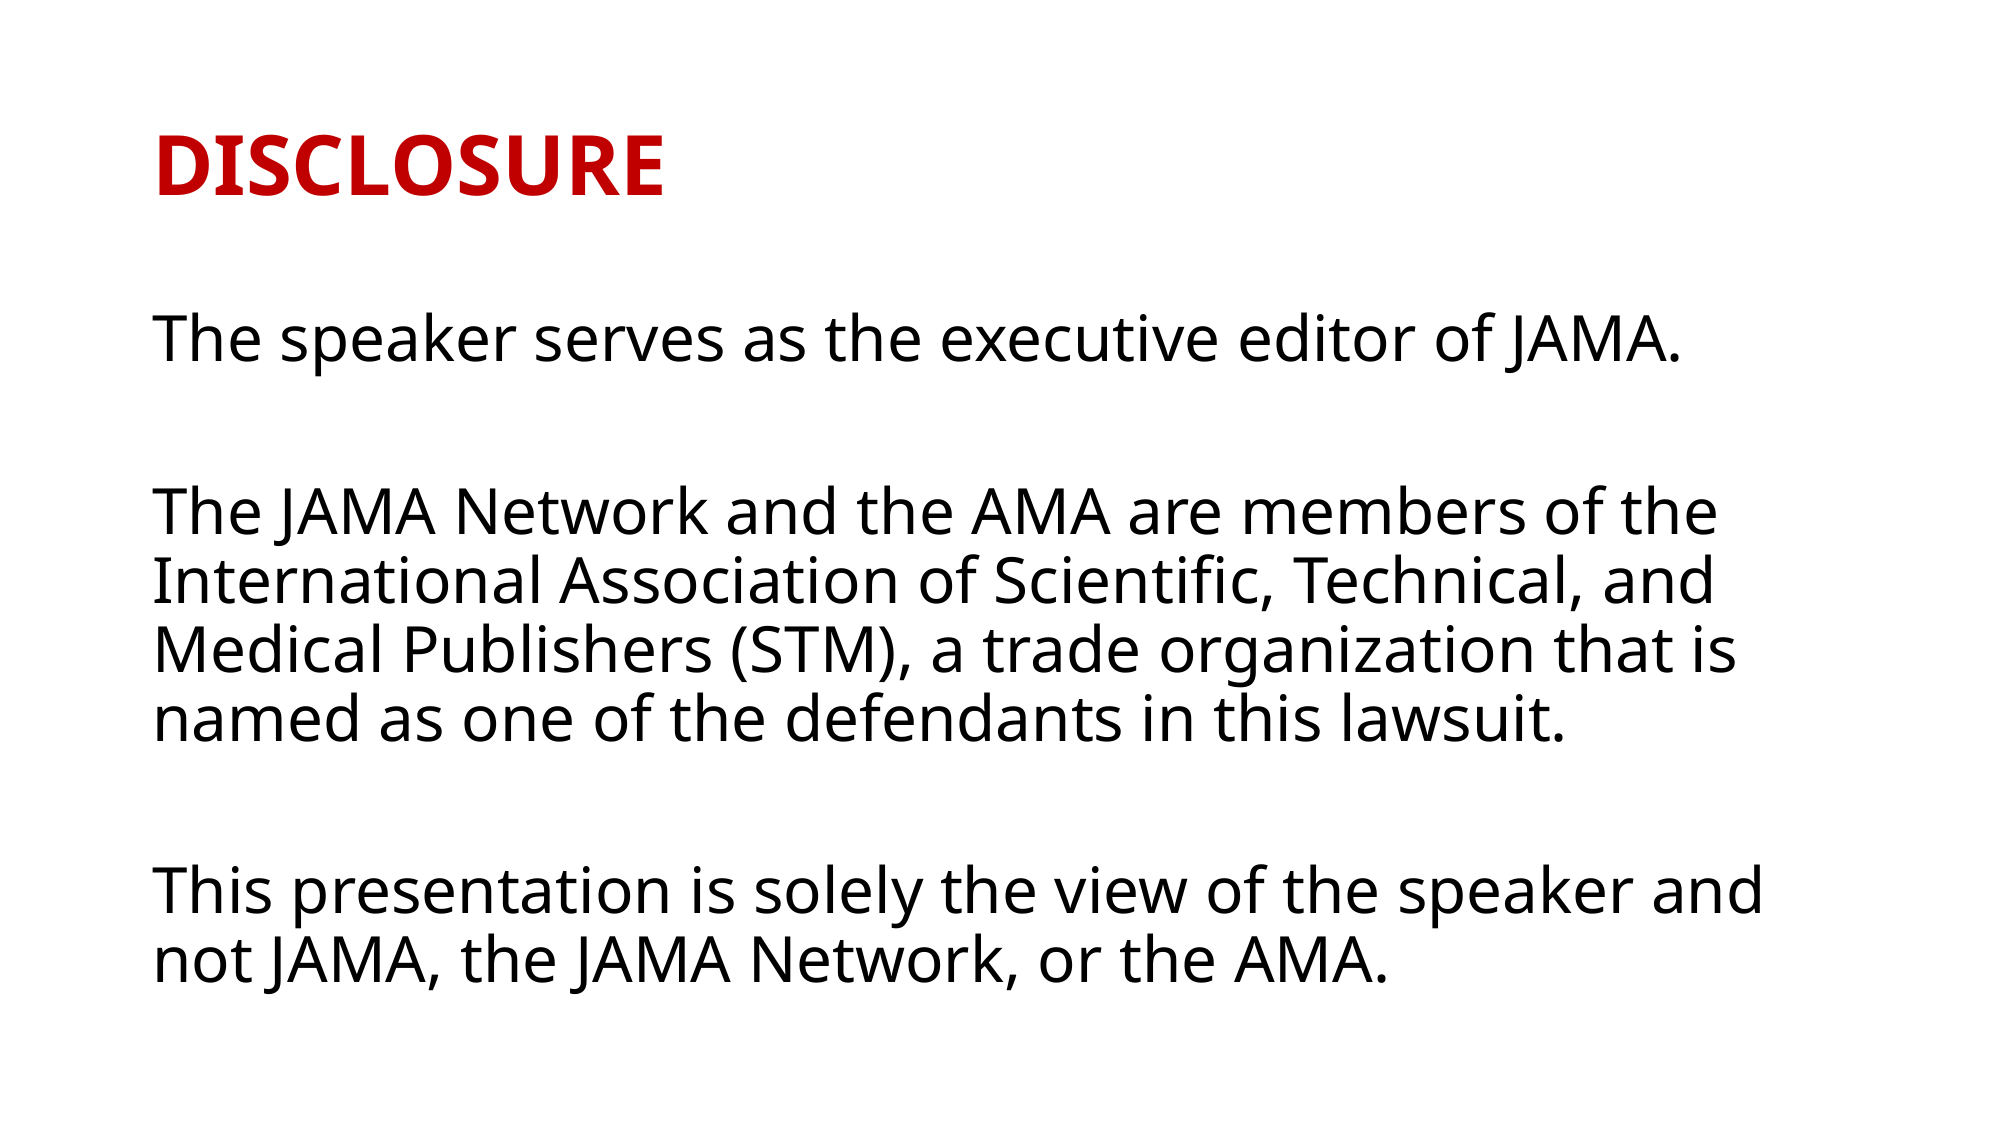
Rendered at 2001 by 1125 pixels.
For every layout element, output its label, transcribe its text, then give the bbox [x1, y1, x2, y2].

title DISCLOSURE [137, 59, 1863, 278]
list The speaker serves as the executive editor of JAMA. The JAMA Network and the AMA are members of the International Association of Scientific, Technical, and Medical Publishers (STM), a trade organization that is named as one of the defendants in this lawsuit. This presentation is solely the view of the speaker and not JAMA, the JAMA Network, or the AMA. [137, 299, 1863, 1014]
